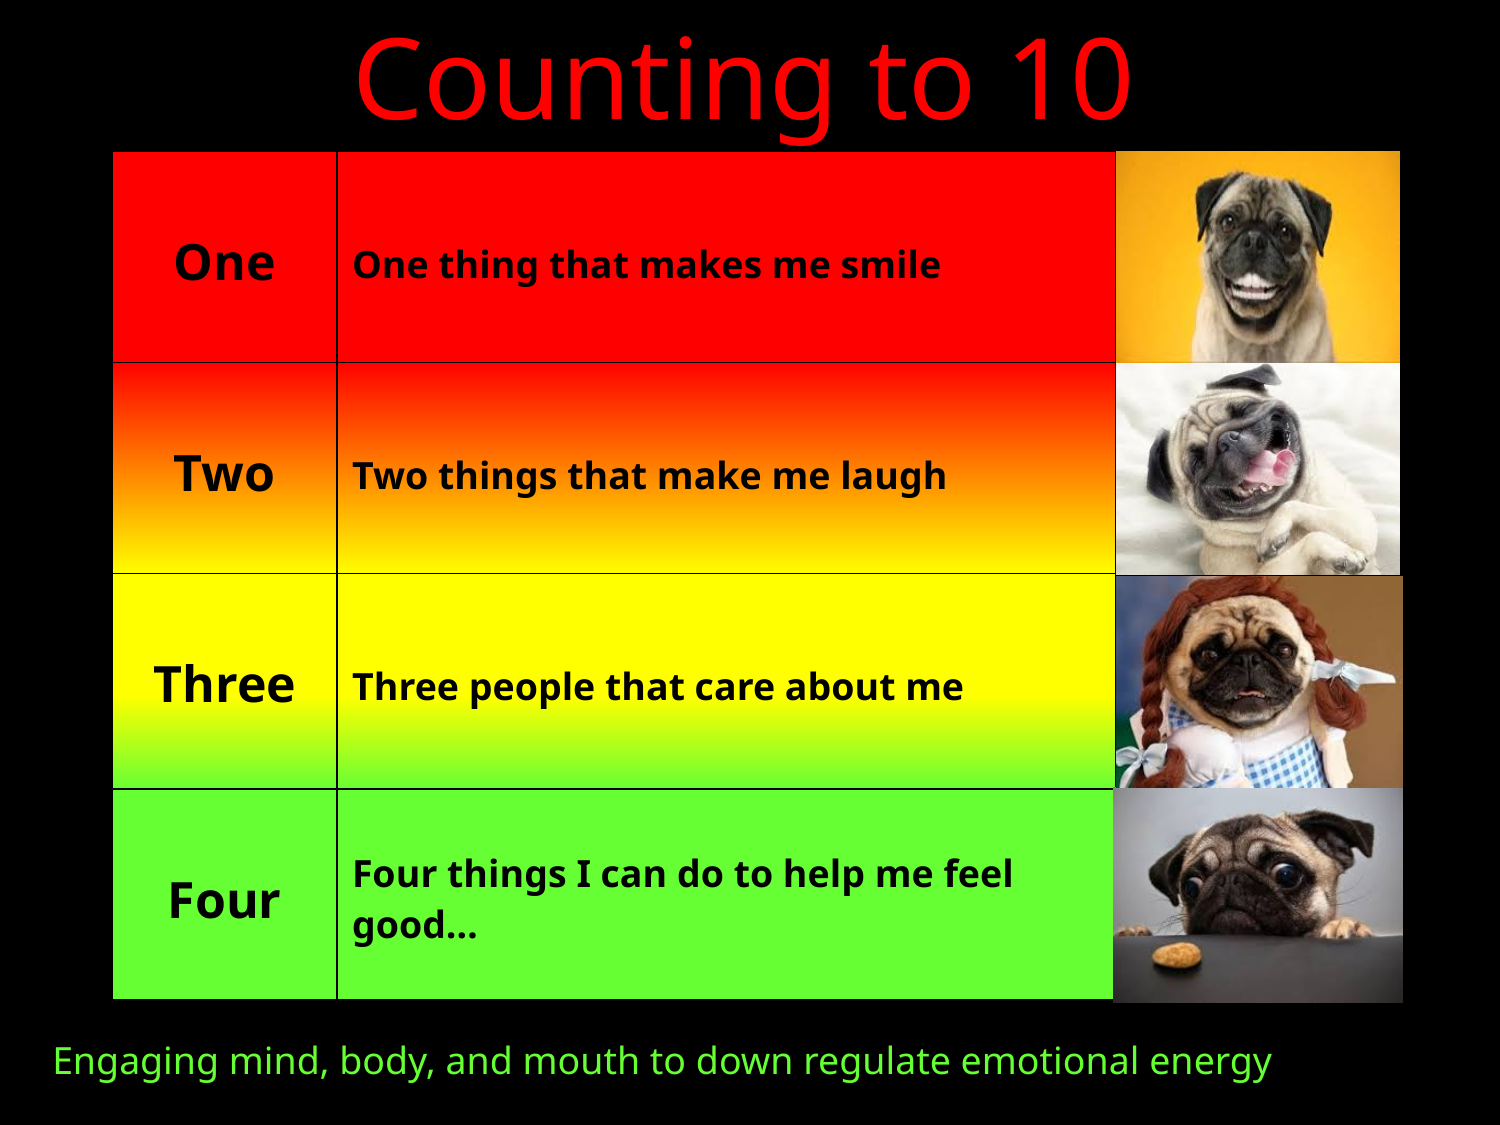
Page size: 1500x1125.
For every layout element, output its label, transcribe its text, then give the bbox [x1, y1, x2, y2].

picture [1112, 151, 1403, 1004]
table_cell Four [113, 790, 336, 999]
text_box Counting to 10 [237, 0, 1250, 150]
table_cell Three people that care about me [338, 574, 1110, 788]
table_cell Four things I can do to help me feel good… [338, 790, 1109, 999]
table_cell Two things that make me laugh [338, 363, 1110, 573]
table_cell Two [113, 363, 336, 573]
table_cell Three [113, 574, 336, 788]
text_box Engaging mind, body, and mouth to down regulate emotional energy [37, 1029, 1475, 1090]
table_header One [113, 152, 336, 362]
table_header One thing that makes me smile [338, 152, 1115, 362]
